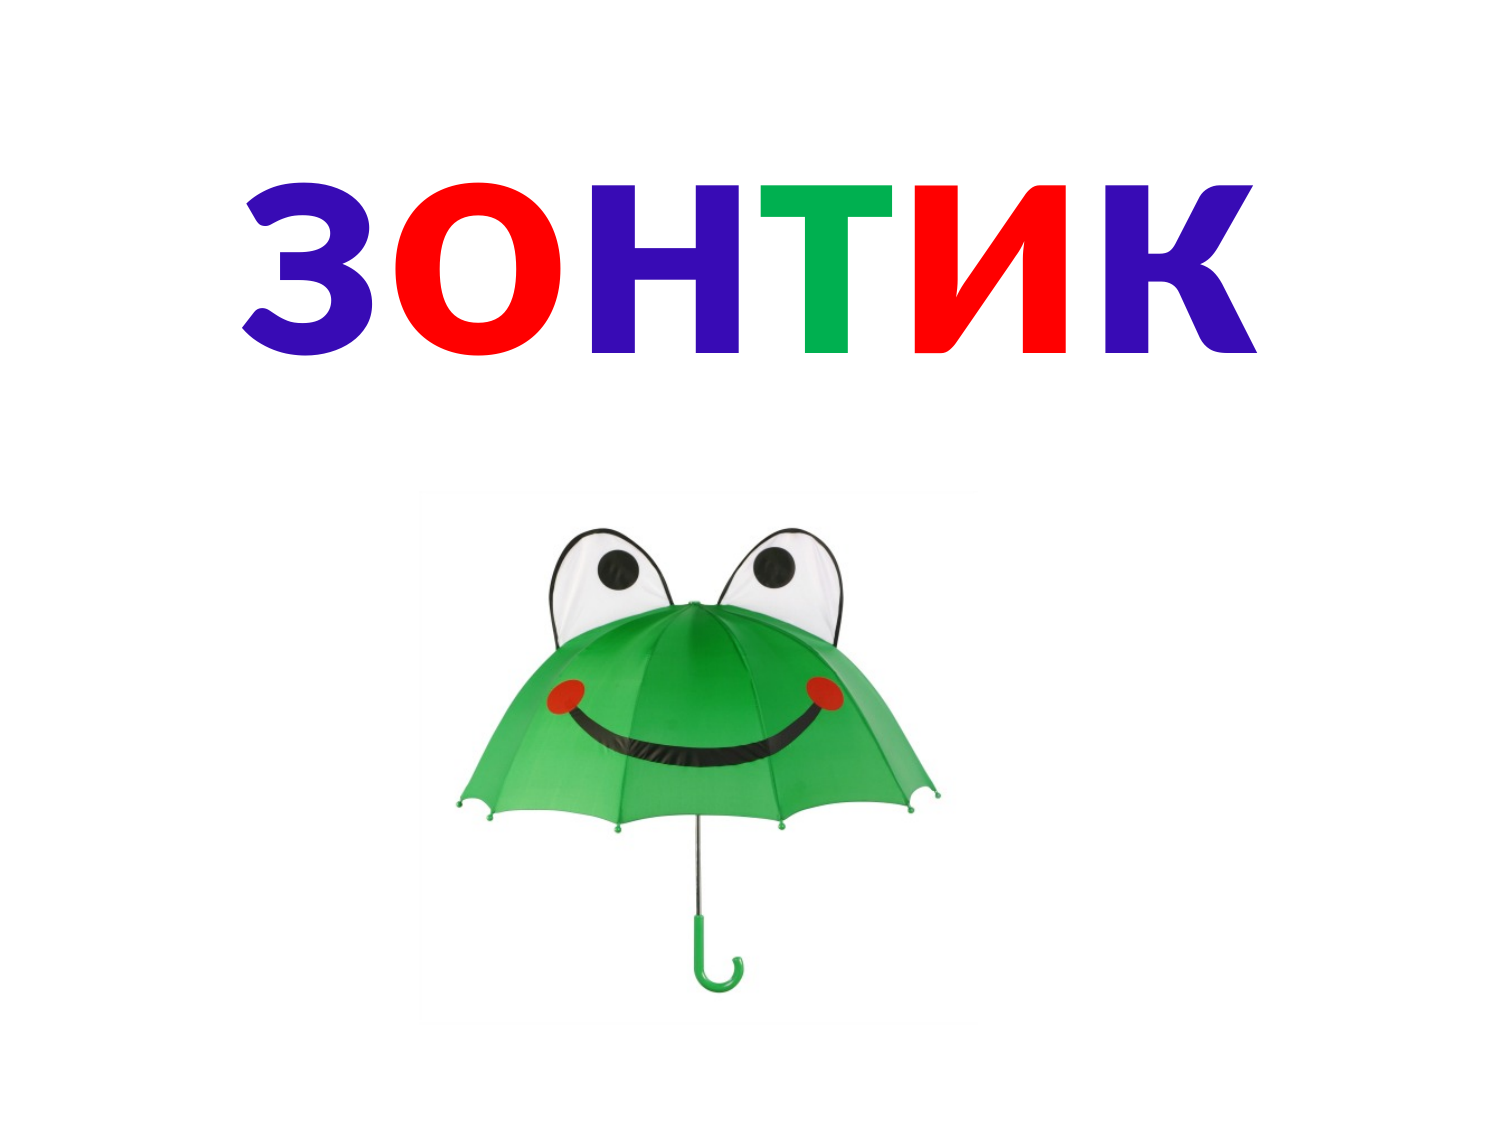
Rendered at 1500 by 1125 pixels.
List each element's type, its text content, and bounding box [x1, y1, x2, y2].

text_box зонтик [222, 0, 1273, 430]
picture [418, 491, 978, 1025]
